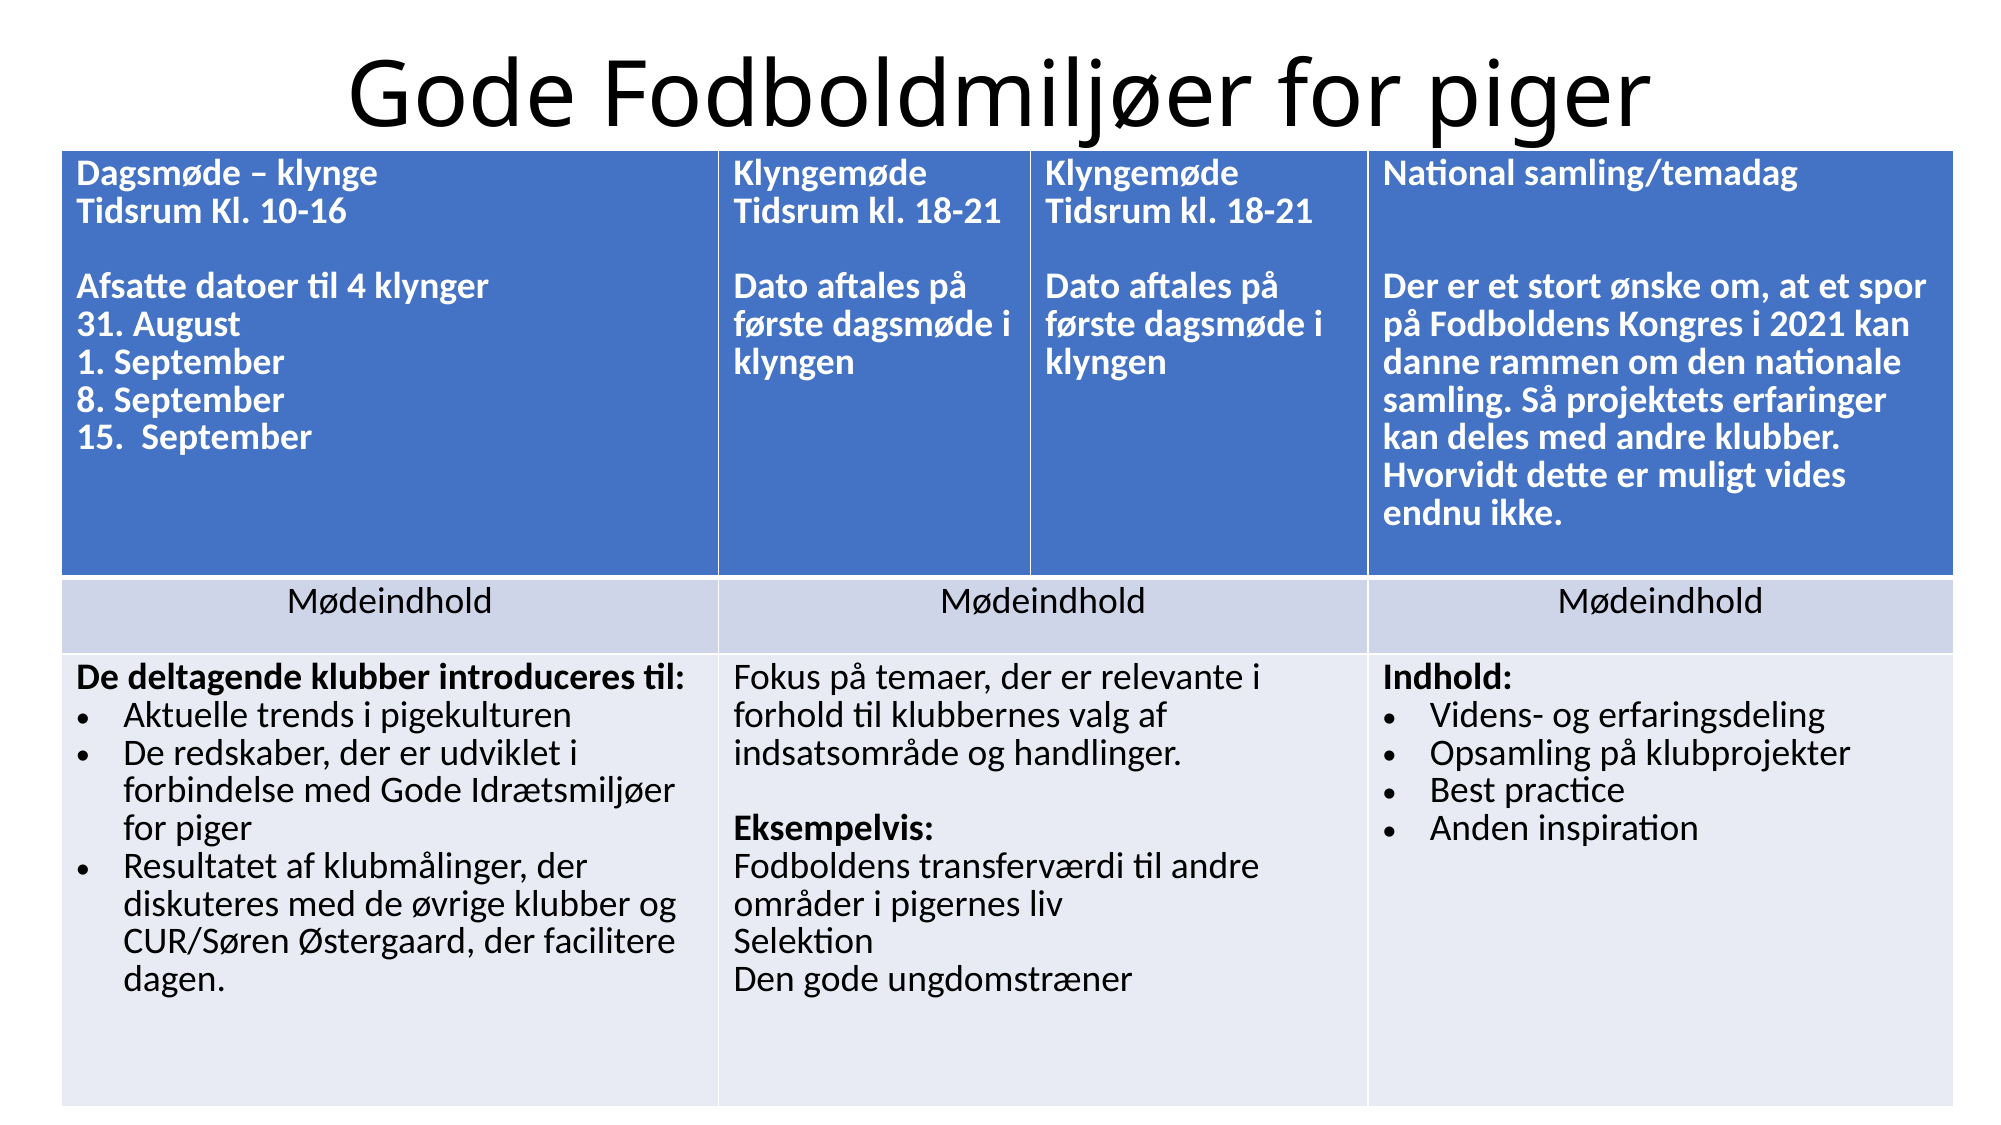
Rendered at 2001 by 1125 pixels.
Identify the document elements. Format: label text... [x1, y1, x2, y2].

table_cell Mødeindhold [719, 580, 1367, 653]
table_cell Indhold: Videns- og erfaringsdeling Opsamling på klubprojekter Best practice Anden inspiration [1369, 655, 1953, 1106]
table_header Dagsmøde – klynge Tidsrum Kl. 10-16 Afsatte datoer til 4 klynger 31. August 1. September 8. September 15. September [62, 151, 718, 575]
table_header Klyngemøde Tidsrum kl. 18-21 Dato aftales på første dagsmøde i klyngen [1031, 151, 1367, 575]
table_header National samling/temadag Der er et stort ønske om, at et spor på Fodboldens Kongres i 2021 kan danne rammen om den nationale samling. Så projektets erfaringer kan deles med andre klubber. Hvorvidt dette er muligt vides endnu ikke. [1369, 151, 1953, 575]
table_header Klyngemøde Tidsrum kl. 18-21 Dato aftales på første dagsmøde i klyngen [719, 151, 1030, 575]
table_cell De deltagende klubber introduceres til: Aktuelle trends i pigekulturen De redskaber, der er udviklet i forbindelse med Gode Idrætsmiljøer for piger Resultatet af klubmålinger, der diskuteres med de øvrige klubber og CUR/Søren Østergaard, der facilitere dagen. [62, 655, 718, 1106]
title Gode Fodboldmiljøer for piger [137, 0, 1863, 149]
table_cell Fokus på temaer, der er relevante i forhold til klubbernes valg af indsatsområde og handlinger. Eksempelvis: Fodboldens transferværdi til andre områder i pigernes liv Selektion Den gode ungdomstræner [719, 655, 1367, 1106]
table_cell Mødeindhold [1369, 580, 1953, 653]
table_cell Mødeindhold [62, 580, 718, 653]
